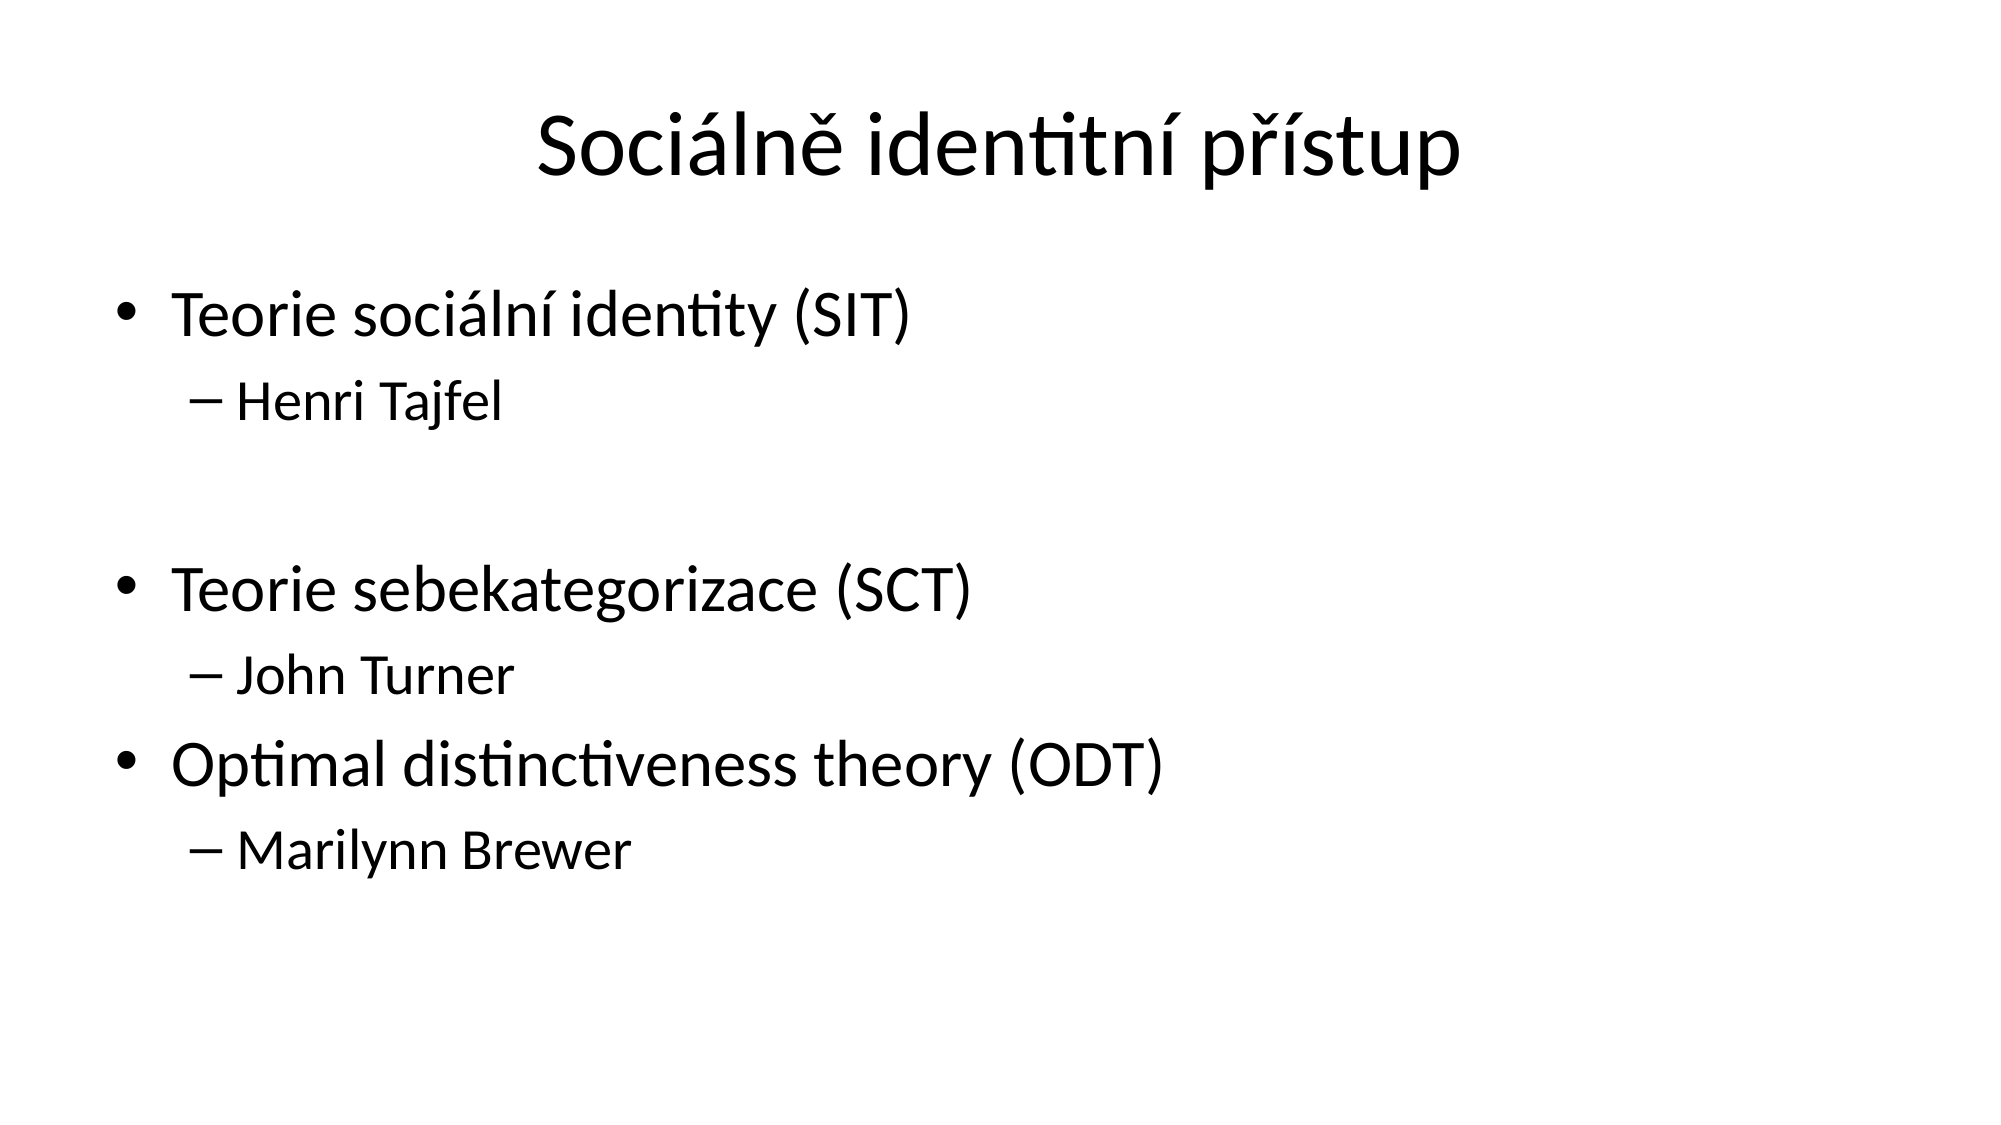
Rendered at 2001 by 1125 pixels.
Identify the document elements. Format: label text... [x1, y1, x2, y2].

list Teorie sociální identity (SIT) Henri Tajfel Teorie sebekategorizace (SCT) John Turner Optimal distinctiveness theory (ODT) Marilynn Brewer [99, 262, 1900, 1005]
title Sociálně identitní přístup [99, 45, 1900, 233]
